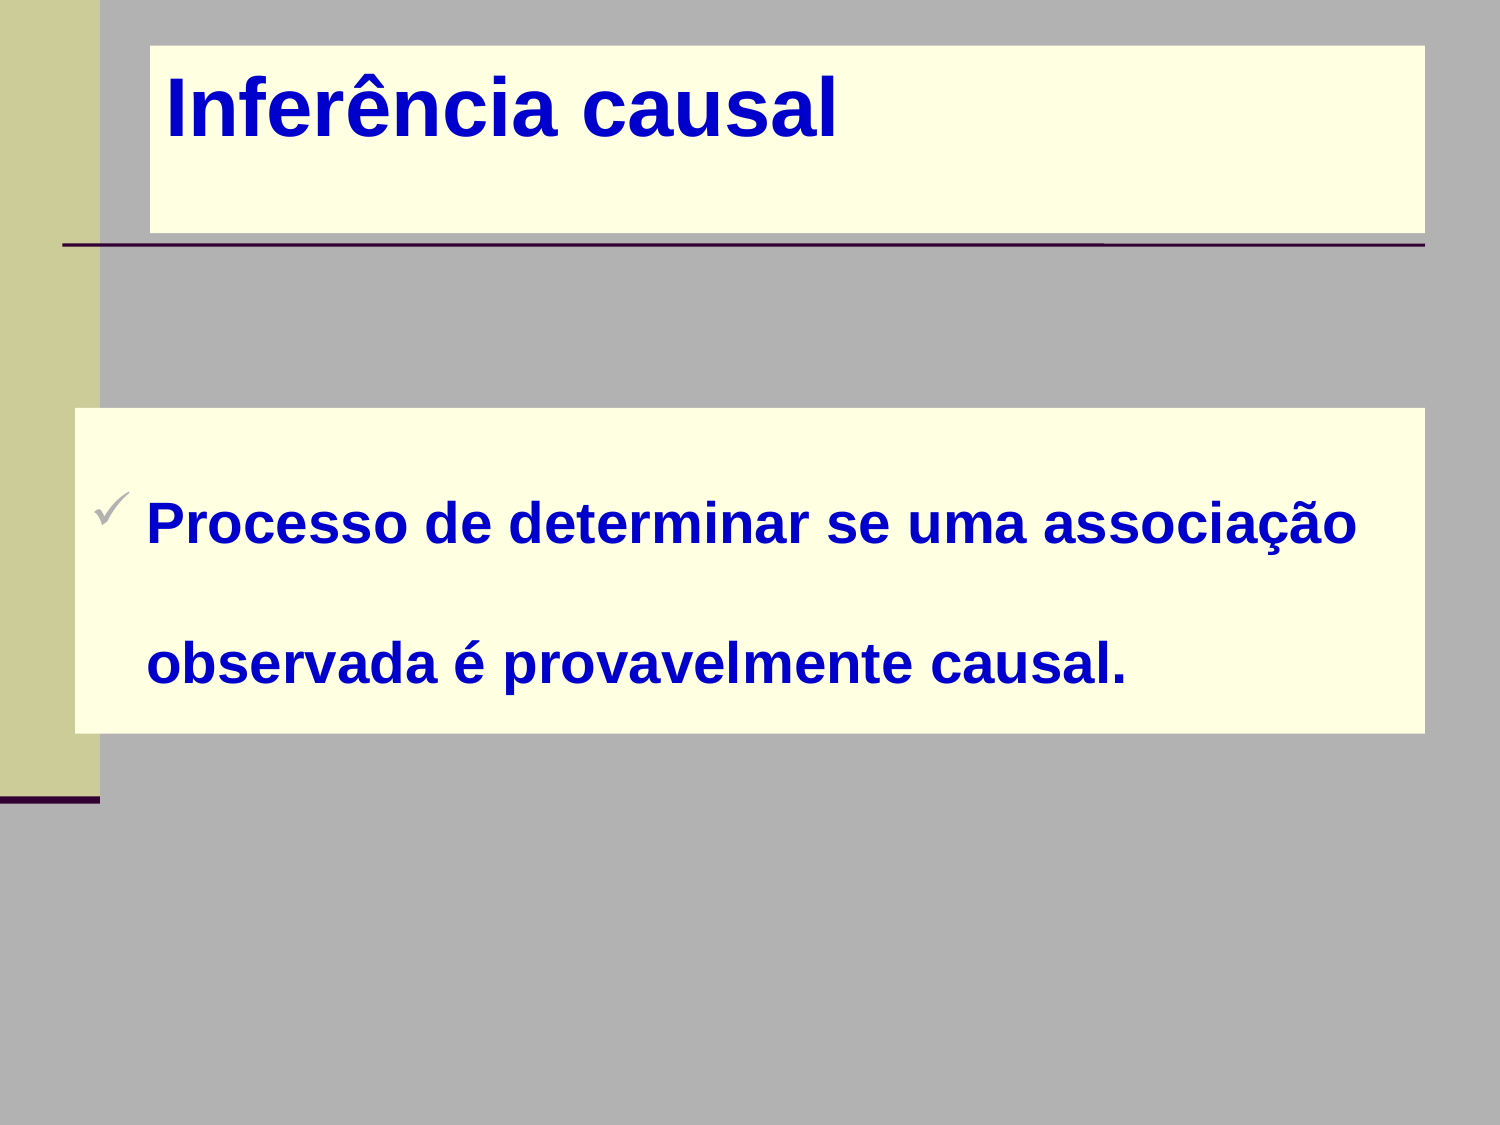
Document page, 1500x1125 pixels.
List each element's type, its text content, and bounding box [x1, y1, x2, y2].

list Processo de determinar se uma associação observada é provavelmente causal. [74, 407, 1426, 734]
title Inferência causal [149, 45, 1426, 234]
